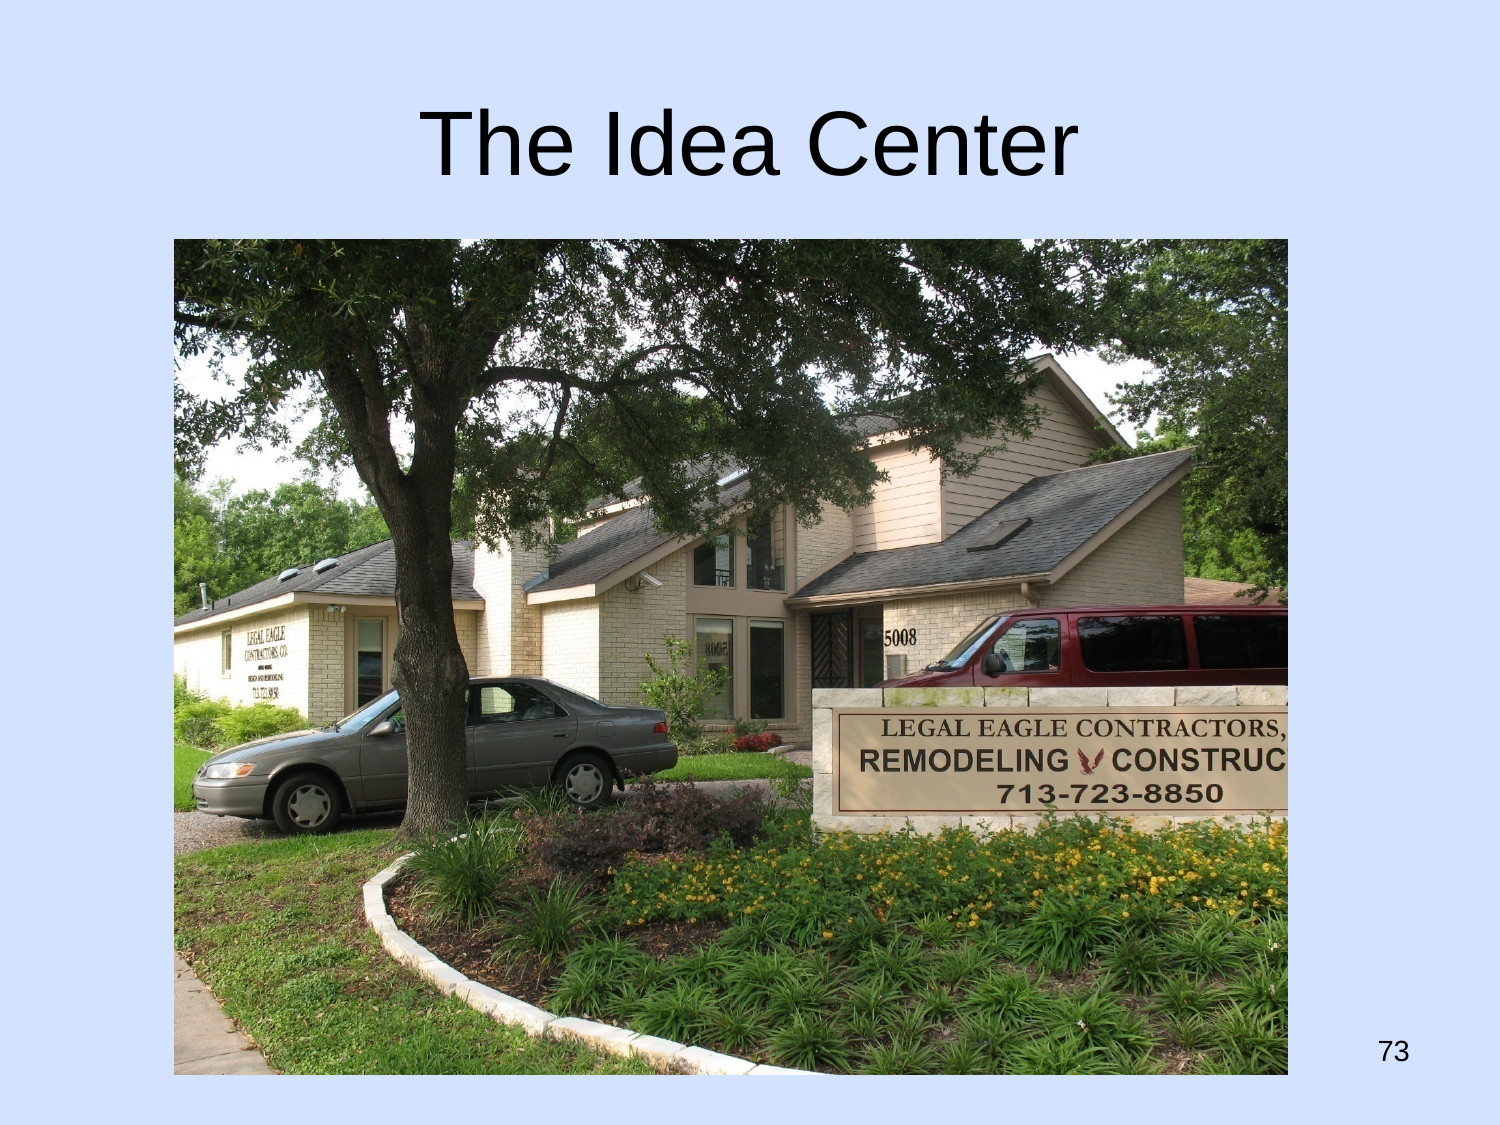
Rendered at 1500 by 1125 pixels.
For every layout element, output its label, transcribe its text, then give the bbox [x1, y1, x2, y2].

slide_number 73 [1074, 1024, 1426, 1103]
picture [174, 239, 1288, 1075]
title The Idea Center [74, 44, 1426, 233]
